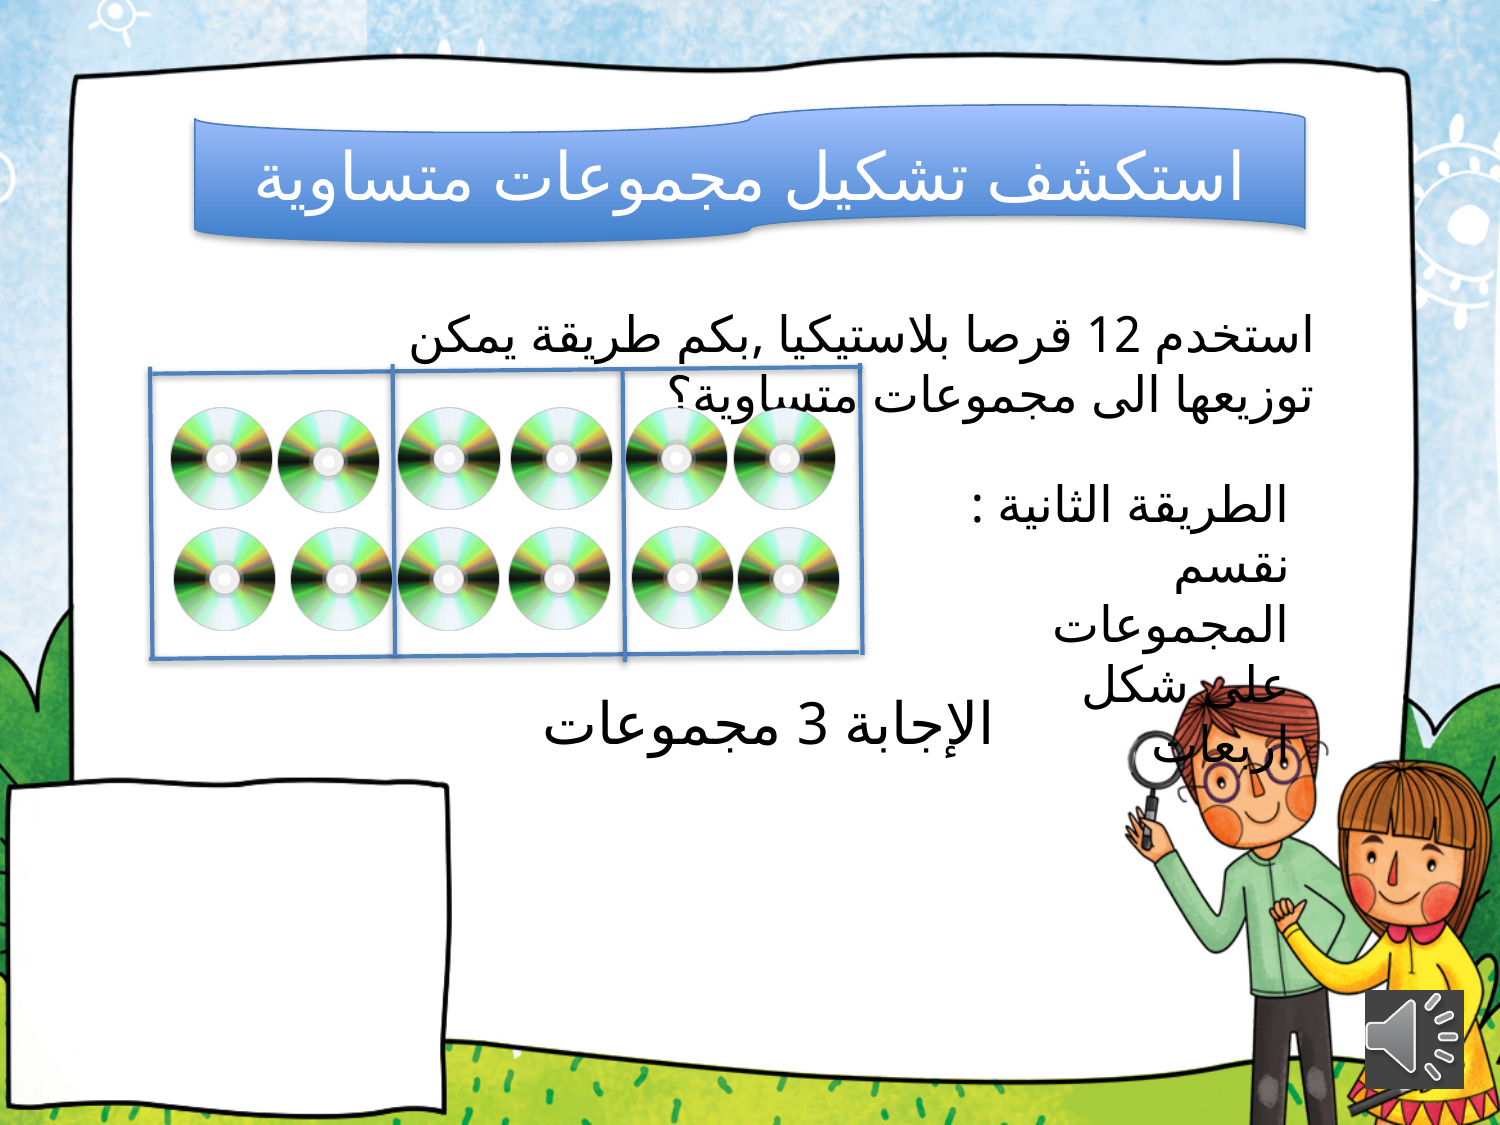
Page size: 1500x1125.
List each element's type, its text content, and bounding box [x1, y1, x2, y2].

text_box الطريقة الثانية : نقسم المجموعات على شكل اربعات [939, 464, 1305, 780]
text_box الإجابة 3 مجموعات [459, 678, 1010, 764]
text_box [622, 370, 626, 663]
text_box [148, 651, 388, 660]
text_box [152, 366, 389, 374]
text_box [630, 651, 860, 660]
text_box استكشف تشكيل مجموعات متساوية [194, 104, 1306, 244]
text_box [149, 380, 153, 650]
picture [0, 0, 1500, 1125]
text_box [859, 382, 863, 653]
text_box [400, 366, 863, 374]
text_box استخدم 12 قرصا بلاستيكيا ,بكم طريقة يمكن توزيعها الى مجموعات متساوية؟ [292, 294, 1330, 430]
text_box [392, 363, 396, 657]
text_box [400, 651, 617, 660]
